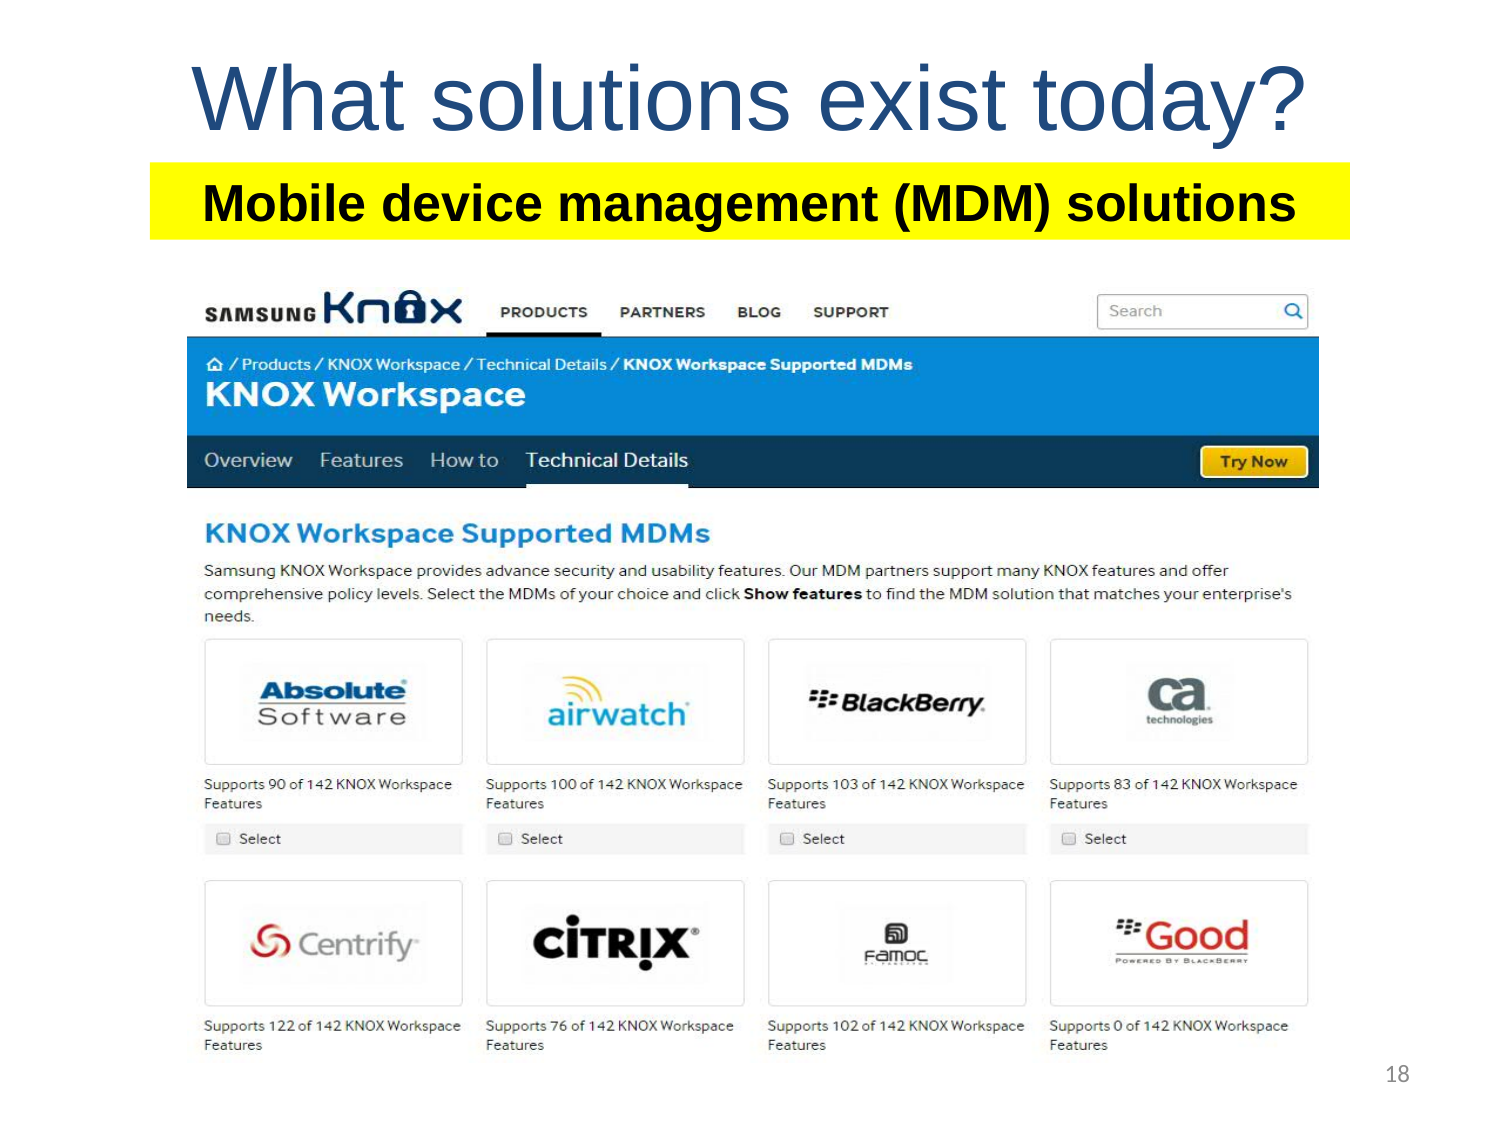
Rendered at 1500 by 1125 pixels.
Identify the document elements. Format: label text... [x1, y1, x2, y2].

title What solutions exist today? [75, 0, 1425, 188]
text_box Mobile device management (MDM) solutions [149, 162, 1350, 240]
picture [187, 287, 1319, 1063]
slide_number 18 [1074, 1042, 1425, 1103]
